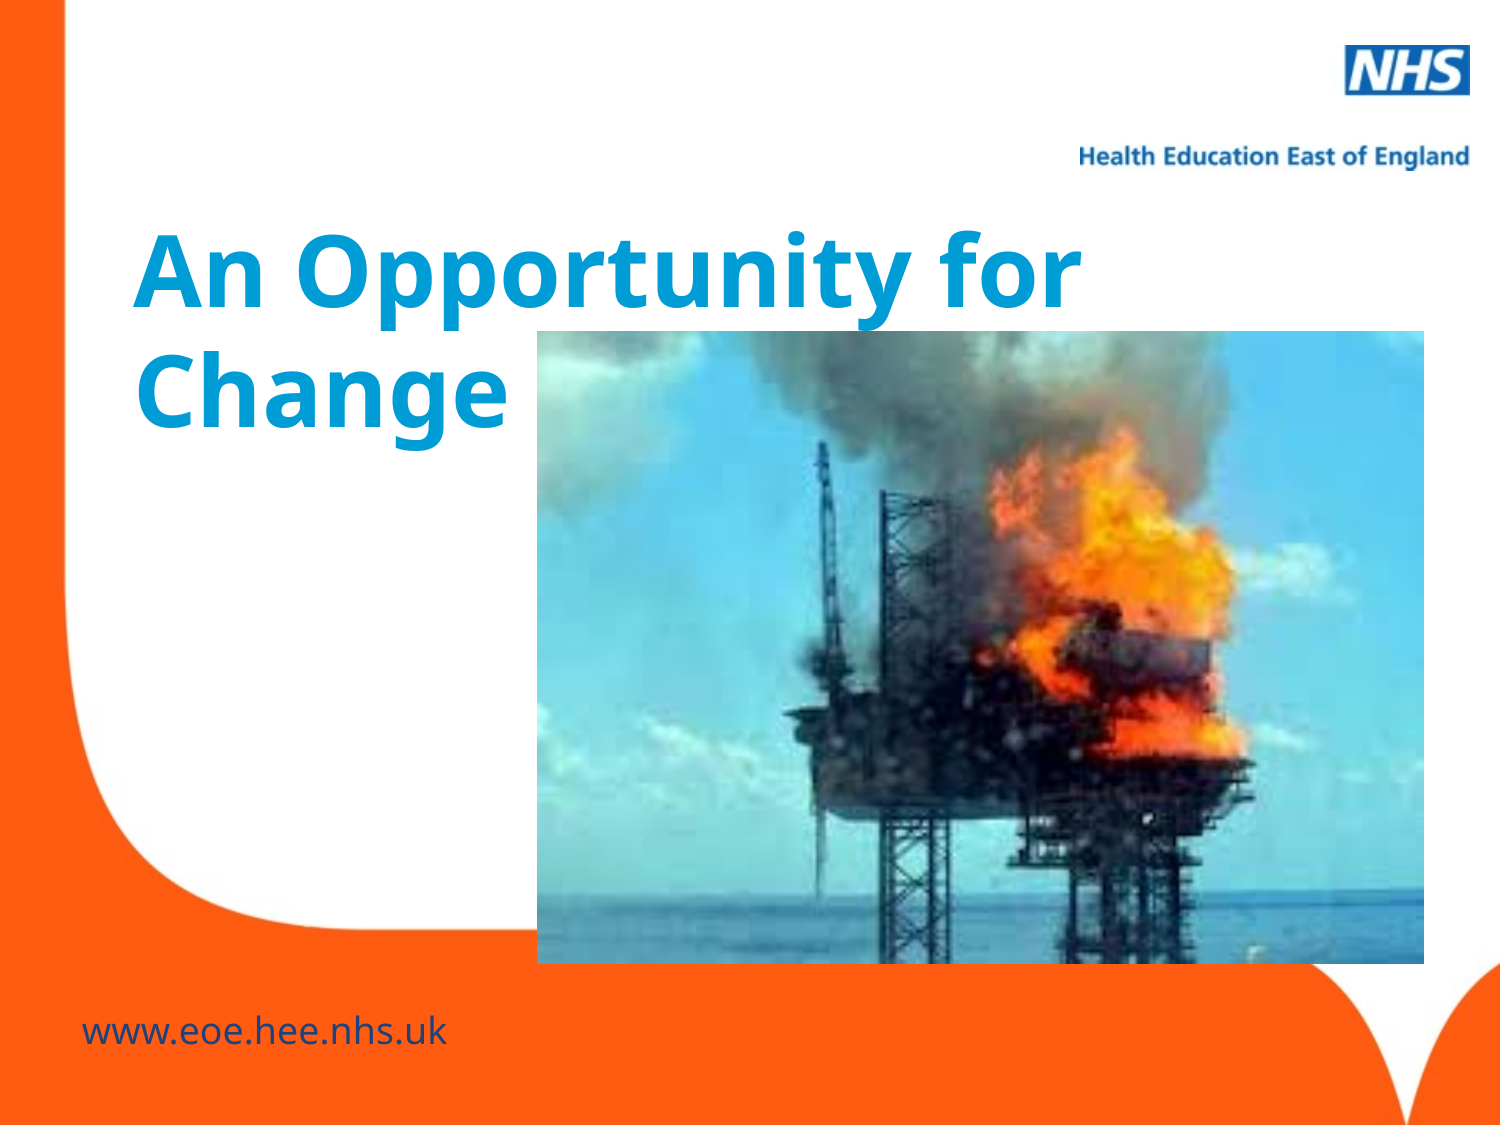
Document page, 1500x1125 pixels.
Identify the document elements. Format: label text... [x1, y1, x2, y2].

picture [0, 0, 1500, 1125]
title An Opportunity for Change [118, 200, 1394, 388]
